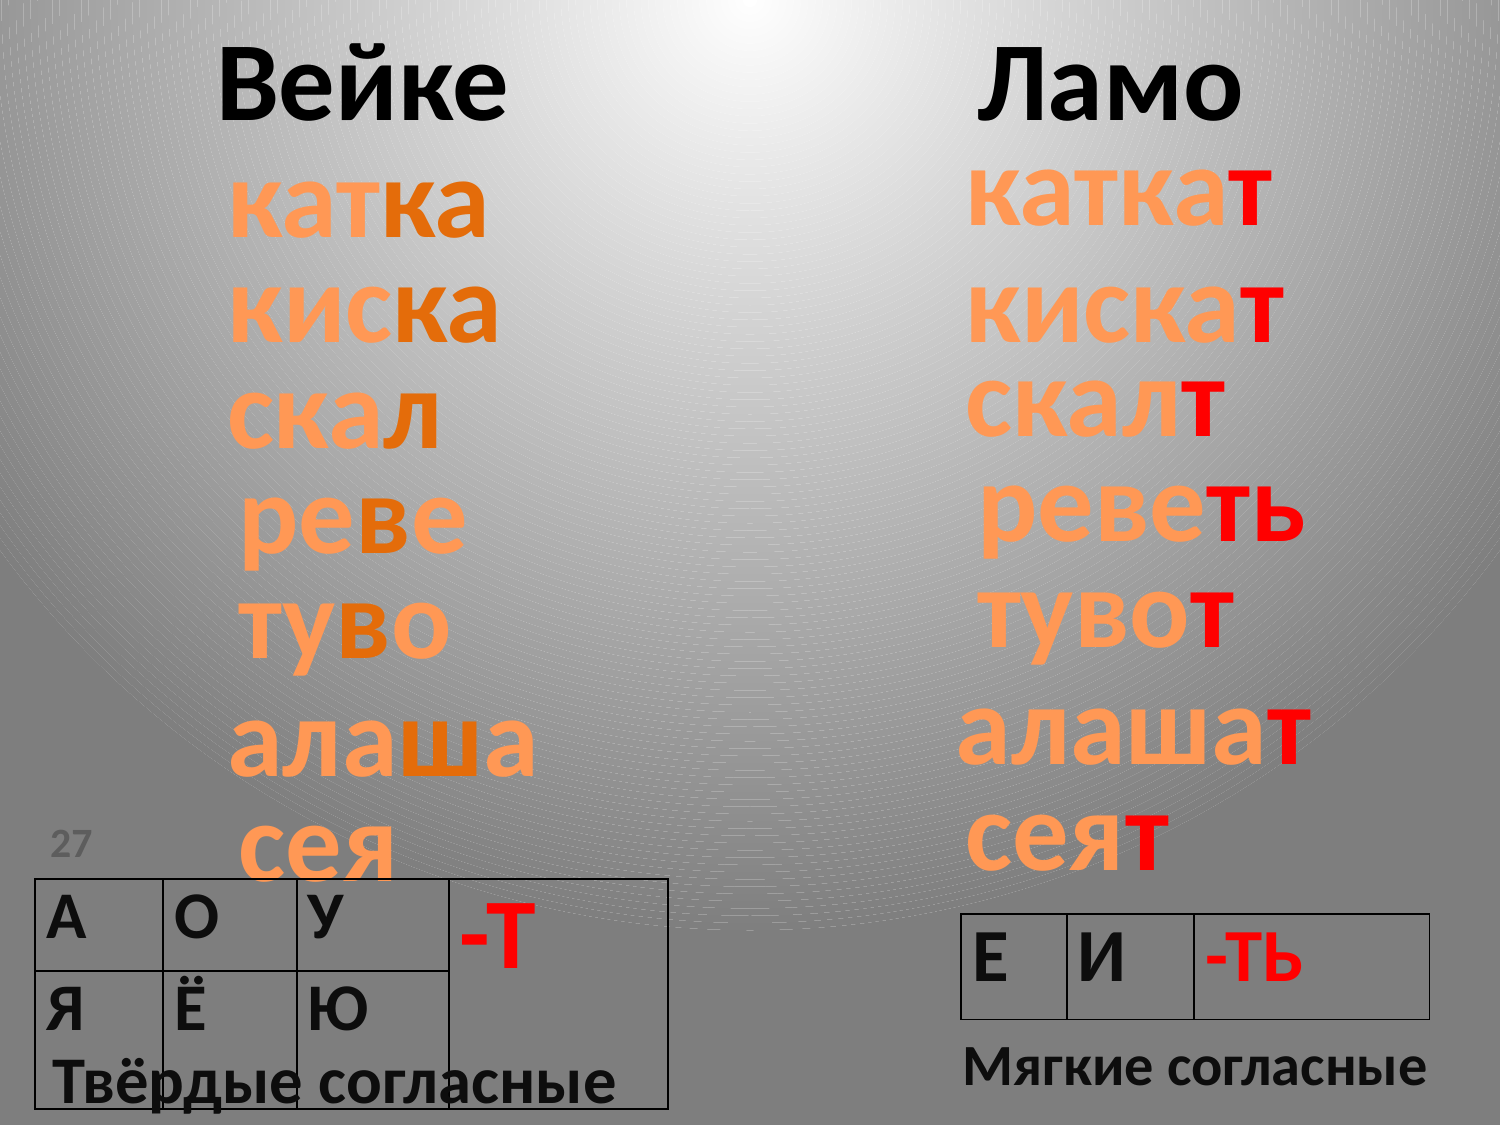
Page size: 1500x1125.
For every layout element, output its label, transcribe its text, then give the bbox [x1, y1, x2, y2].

table_cell Ю [298, 972, 448, 1029]
table_header -ТЬ [1195, 915, 1429, 1019]
table_header А [36, 880, 162, 970]
table_header И [1068, 915, 1193, 1019]
table_header Е [962, 915, 1066, 1019]
table_header -Т [450, 880, 667, 1108]
text_box реве [223, 433, 484, 584]
text_box киска [212, 222, 518, 373]
text_box 27 [35, 808, 108, 874]
table_header О [164, 880, 296, 970]
text_box каткат [950, 105, 1288, 256]
text_box алаша [212, 656, 555, 807]
text_box кискат [950, 222, 1300, 373]
text_box катка [212, 117, 506, 222]
text_box Твёрдые согласные [37, 1029, 632, 1124]
table_cell Ё [164, 972, 296, 1029]
text_box реветь [962, 421, 1322, 572]
text_box Мягкие согласные [937, 1019, 1454, 1105]
text_box тувот [961, 527, 1250, 644]
text_box алашат [940, 644, 1326, 795]
text_box сея [223, 761, 414, 878]
text_box сеят [950, 749, 1184, 900]
text_box Вейке [201, 0, 525, 150]
text_box туво [223, 538, 468, 656]
text_box скалт [950, 316, 1241, 467]
text_box Ламо [960, 0, 1261, 105]
text_box скал [211, 328, 459, 478]
table_header У [298, 880, 448, 970]
table_cell Я [36, 972, 162, 1108]
